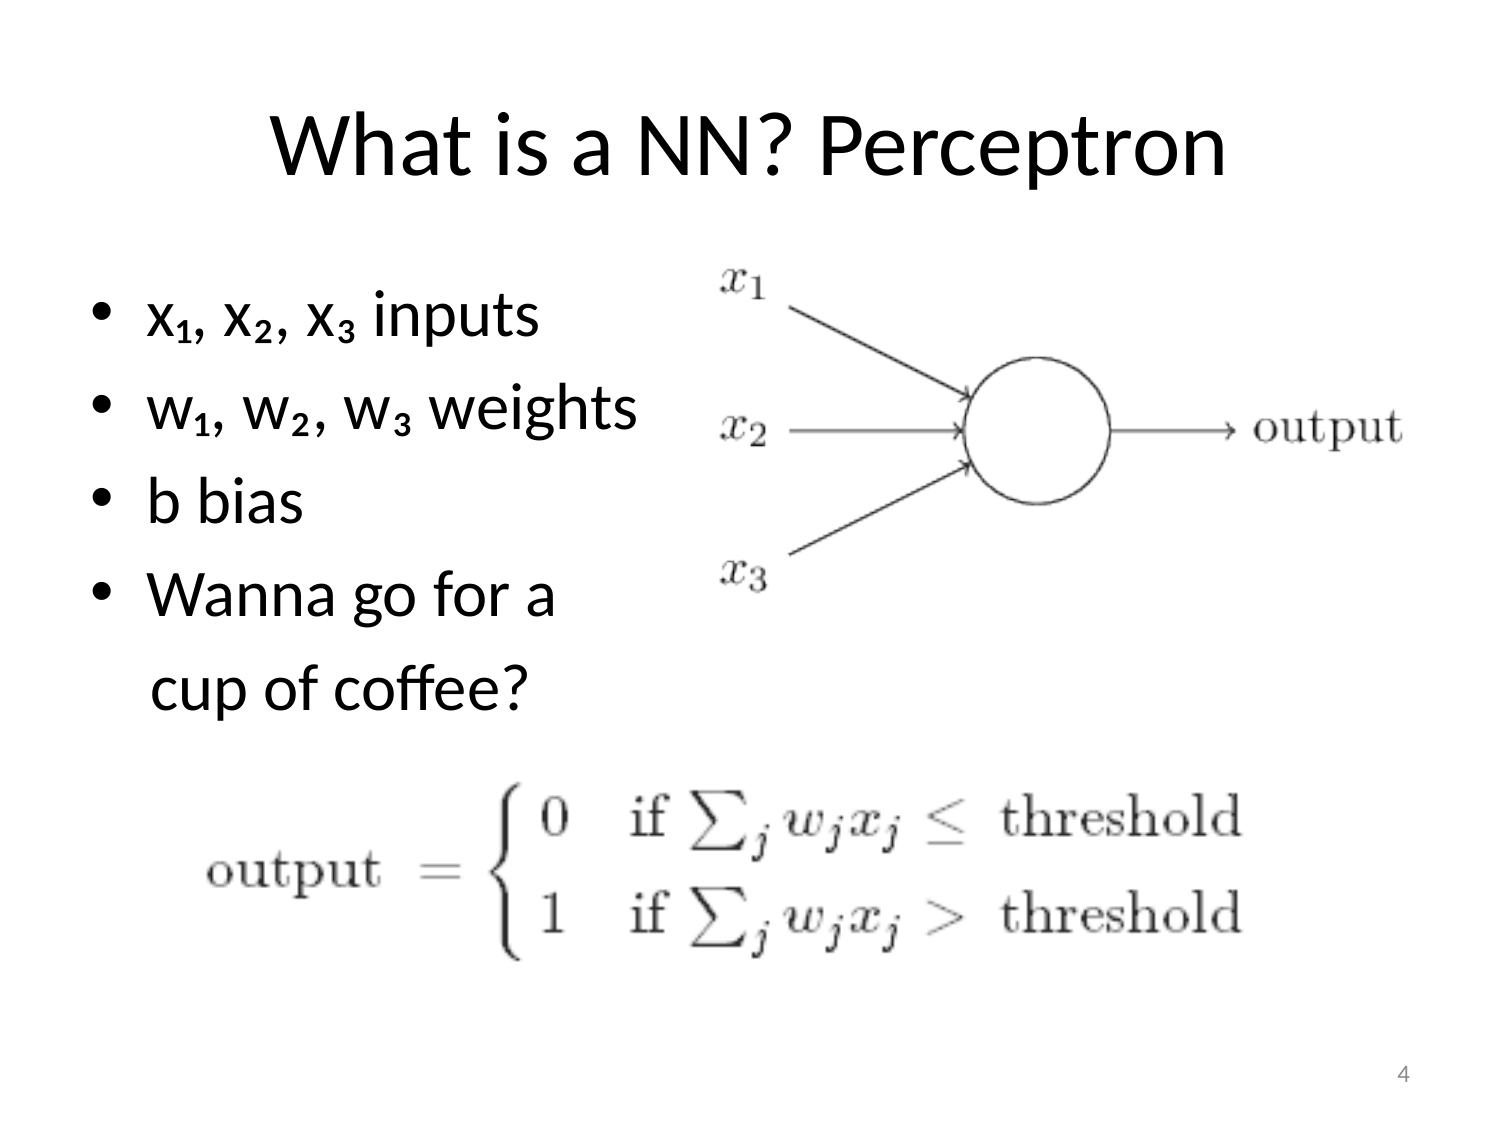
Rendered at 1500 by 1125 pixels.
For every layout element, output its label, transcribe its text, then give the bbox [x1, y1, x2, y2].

picture [194, 762, 1276, 977]
title What is a NN? Perceptron [75, 45, 1425, 233]
list x₁, x₂, x₃ inputs w₁, w₂, w₃ weights b bias Wanna go for a cup of coffee? [75, 262, 1425, 1005]
picture [702, 254, 1424, 610]
slide_number 4 [1074, 1042, 1425, 1103]
